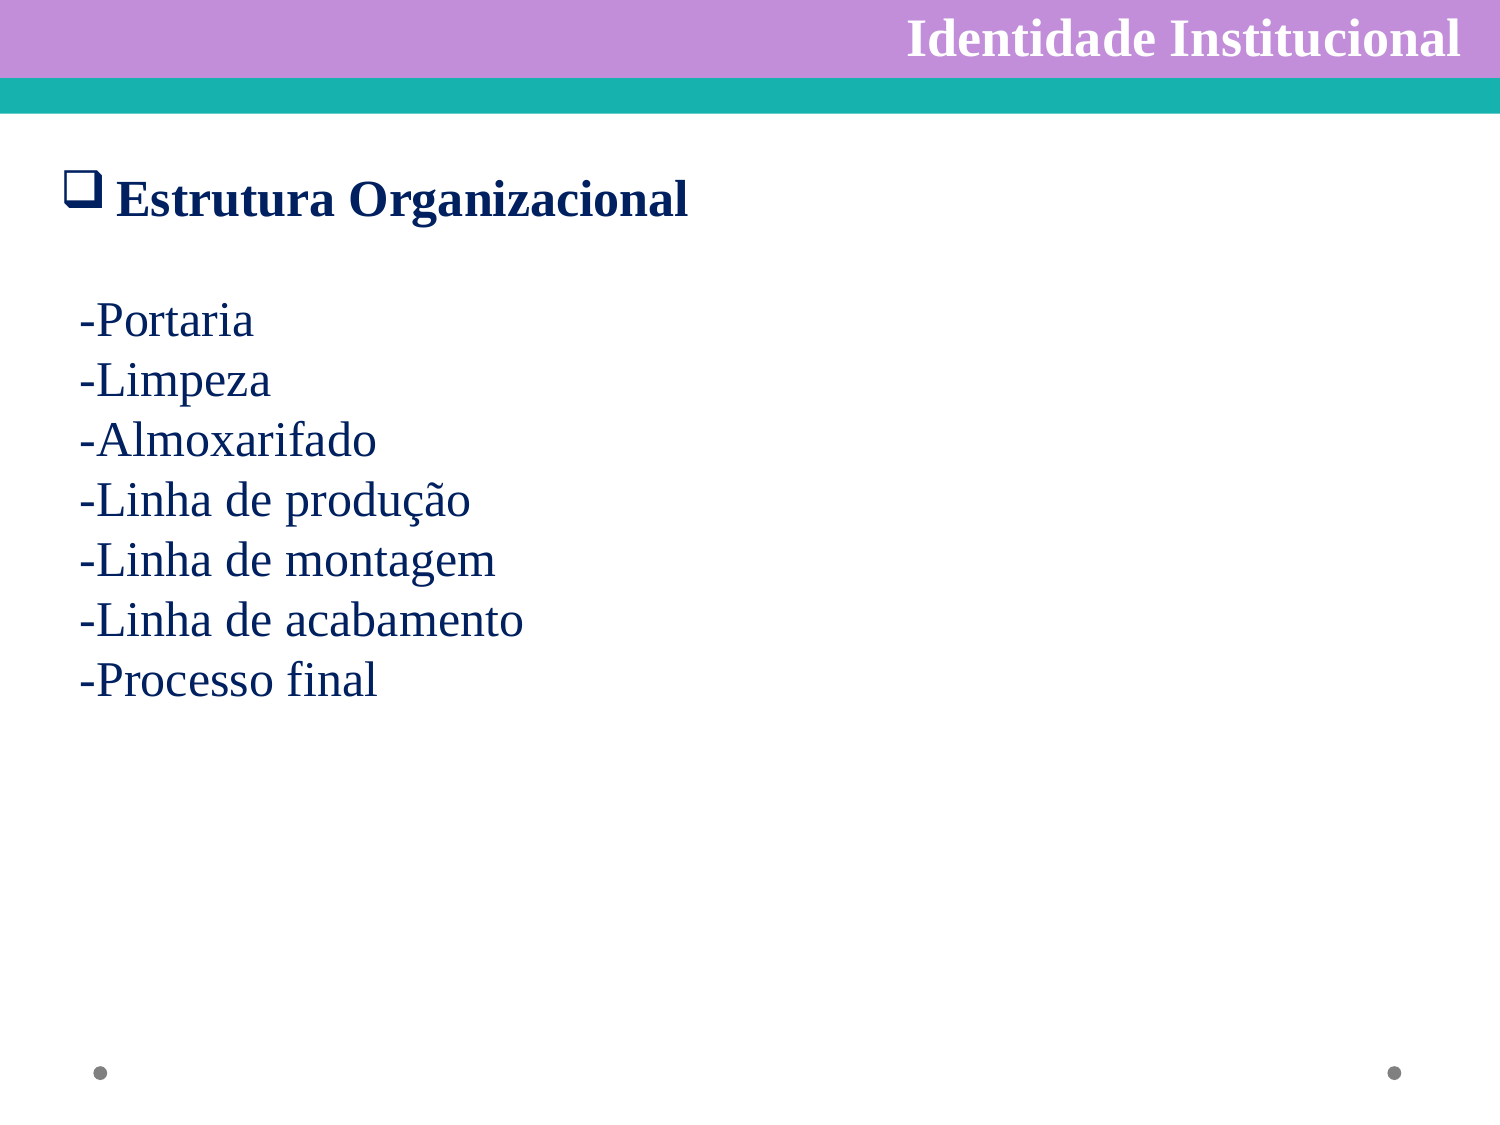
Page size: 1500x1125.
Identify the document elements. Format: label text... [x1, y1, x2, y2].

text_box [0, 0, 1500, 76]
text_box -Portaria -Limpeza -Almoxarifado -Linha de produção -Linha de montagem -Linha de acabamento -Processo final [64, 278, 1388, 769]
text_box Estrutura Organizacional [45, 157, 705, 235]
text_box [0, 76, 1500, 116]
text_box Identidade Institucional [891, 0, 1497, 75]
